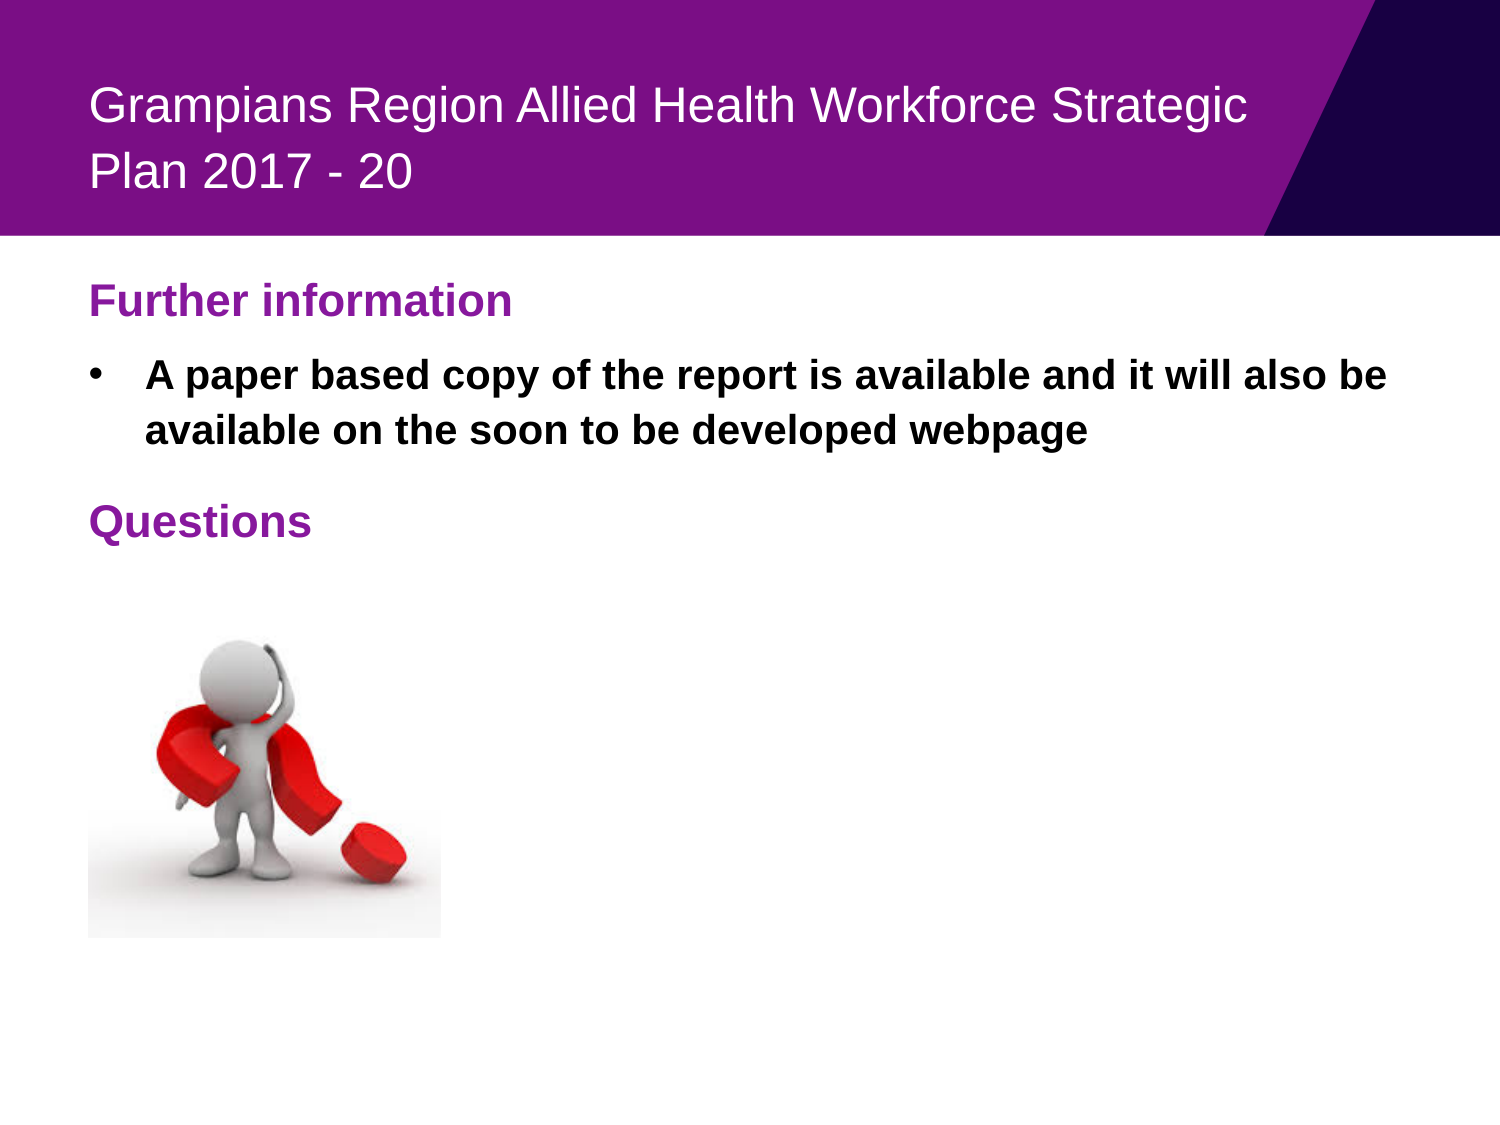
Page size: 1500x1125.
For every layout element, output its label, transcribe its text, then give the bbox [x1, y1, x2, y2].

picture [0, 0, 1500, 1125]
title Grampians Region Allied Health Workforce Strategic Plan 2017 - 20 [88, 44, 1348, 222]
list Further information A paper based copy of the report is available and it will also be available on the soon to be developed webpage Questions [88, 265, 1457, 1062]
